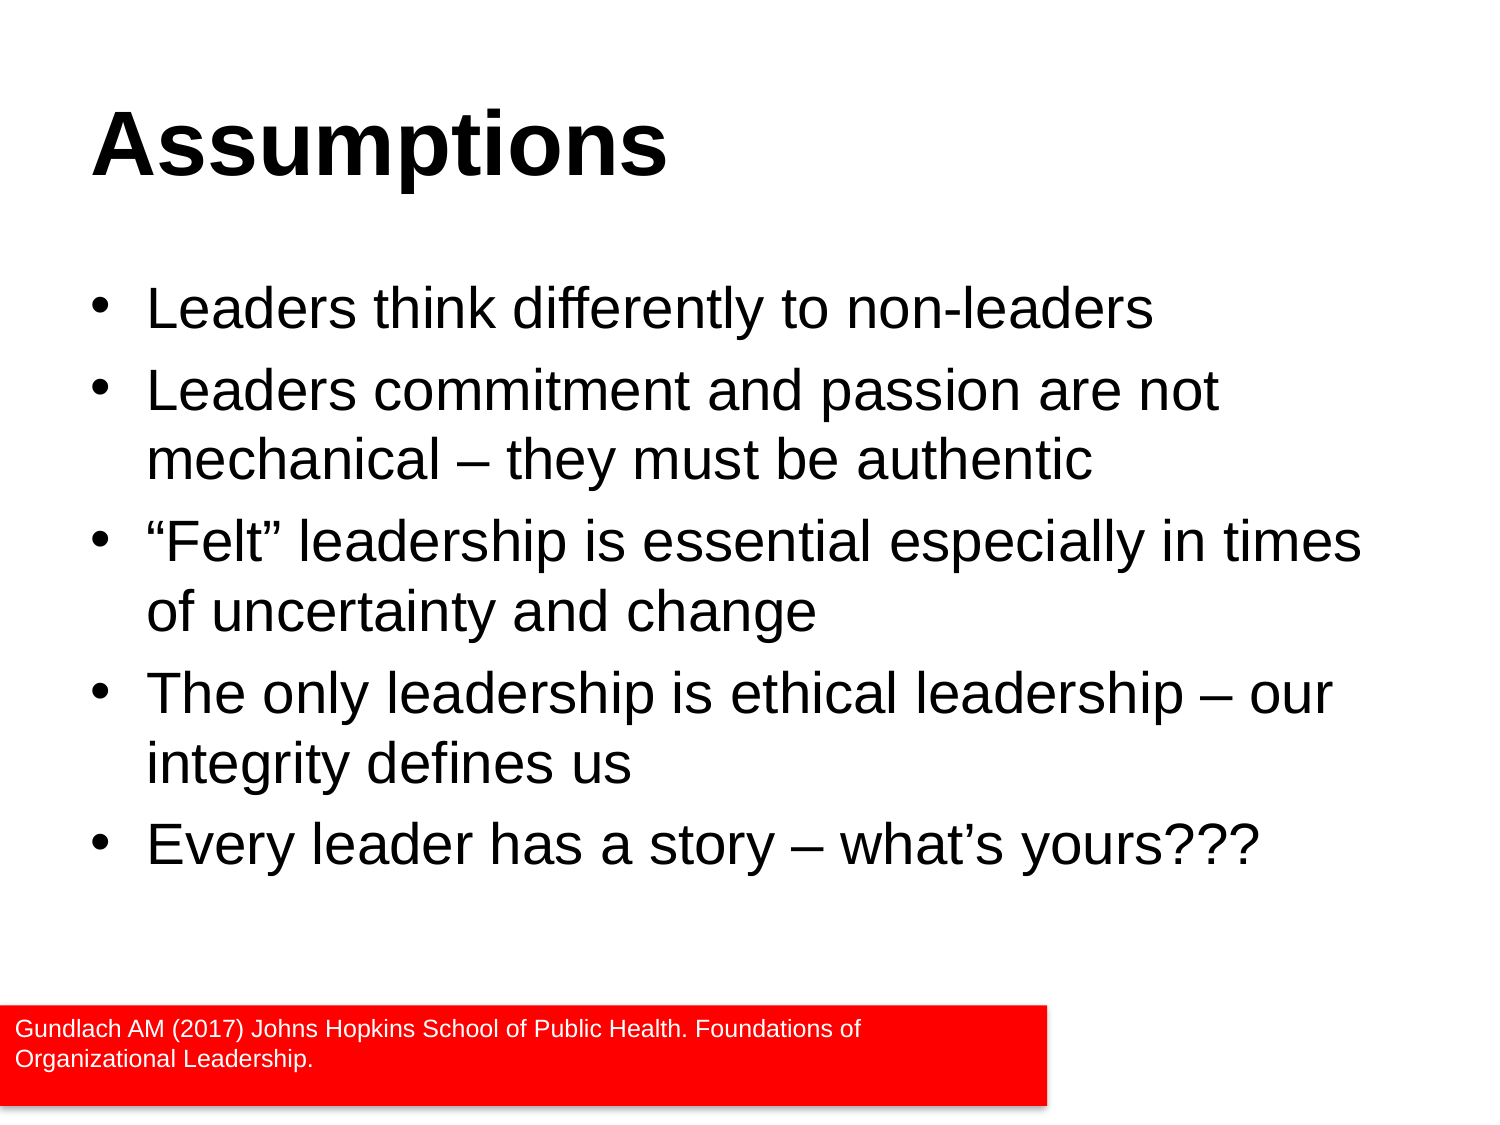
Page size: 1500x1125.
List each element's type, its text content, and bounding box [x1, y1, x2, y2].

list Leaders think differently to non-leaders Leaders commitment and passion are not mechanical – they must be authentic “Felt” leadership is essential especially in times of uncertainty and change The only leadership is ethical leadership – our integrity defines us Every leader has a story – what’s yours??? [75, 262, 1425, 1005]
title Assumptions [75, 45, 1425, 233]
text_box [0, 1005, 1048, 1107]
text_box Gundlach AM (2017) Johns Hopkins School of Public Health. Foundations of Organizational Leadership. [0, 1005, 1014, 1081]
